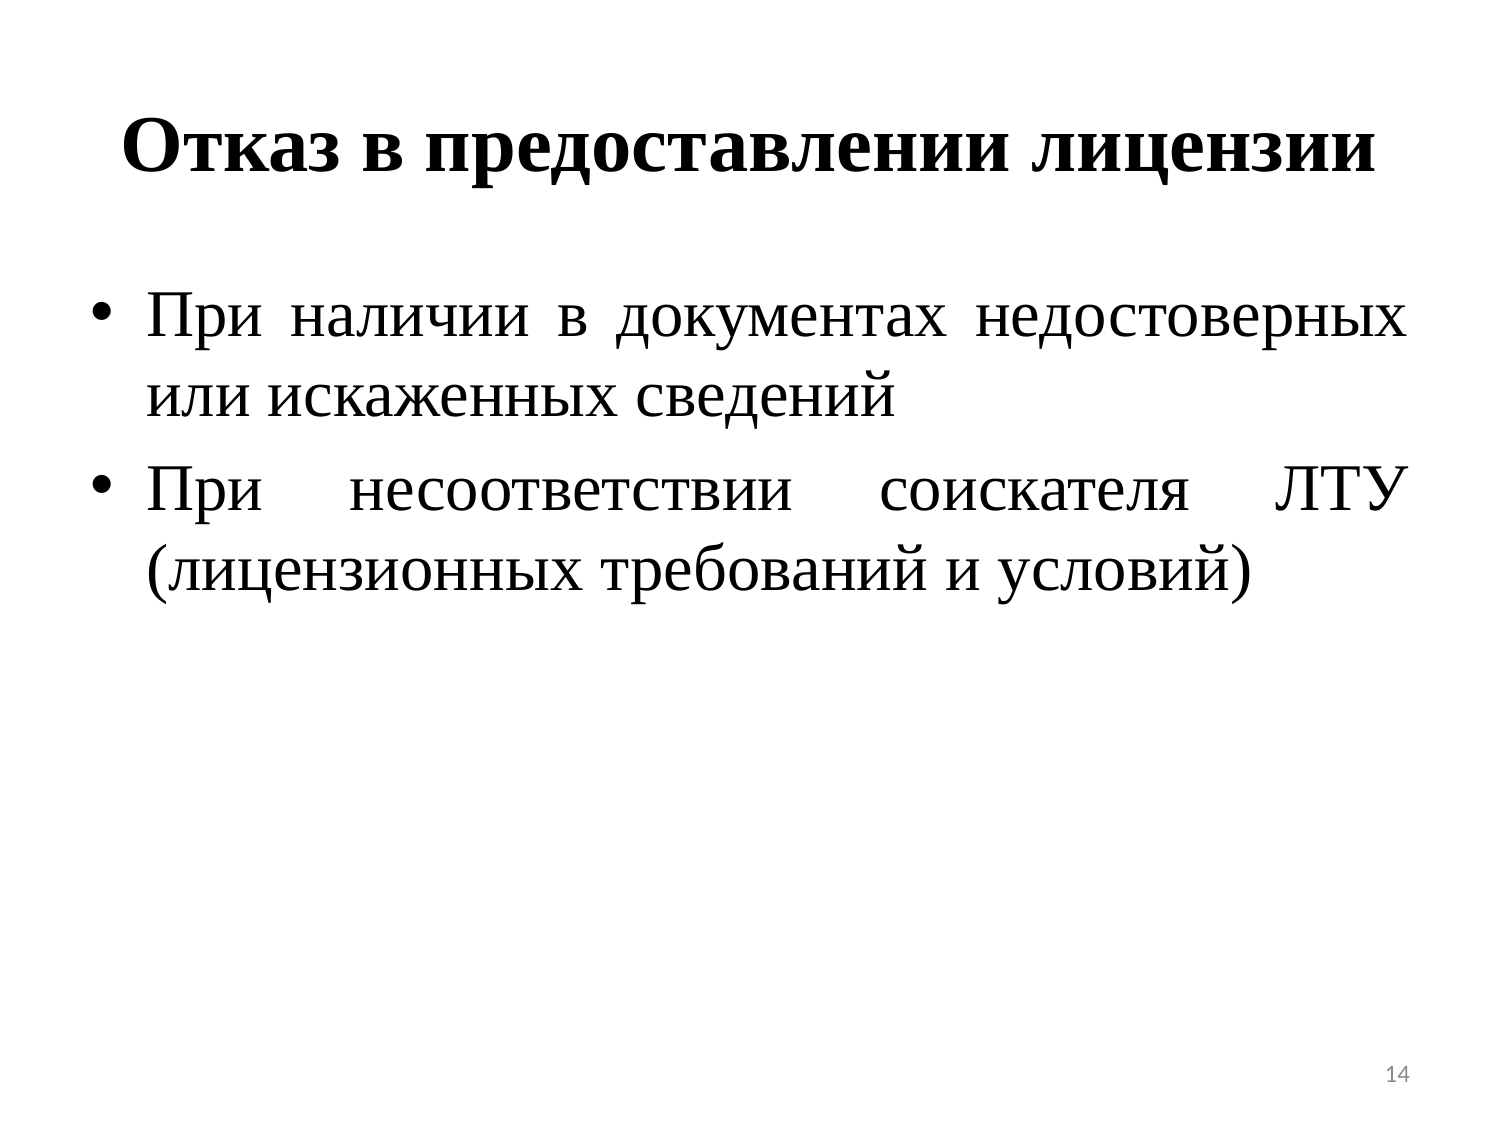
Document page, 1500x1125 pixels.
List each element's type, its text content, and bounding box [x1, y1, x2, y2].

slide_number 14 [1074, 1042, 1425, 1103]
title Отказ в предоставлении лицензии [75, 45, 1425, 233]
list При наличии в документах недостоверных или искаженных сведений При несоответствии соискателя ЛТУ (лицензионных требований и условий) [75, 262, 1425, 1005]
